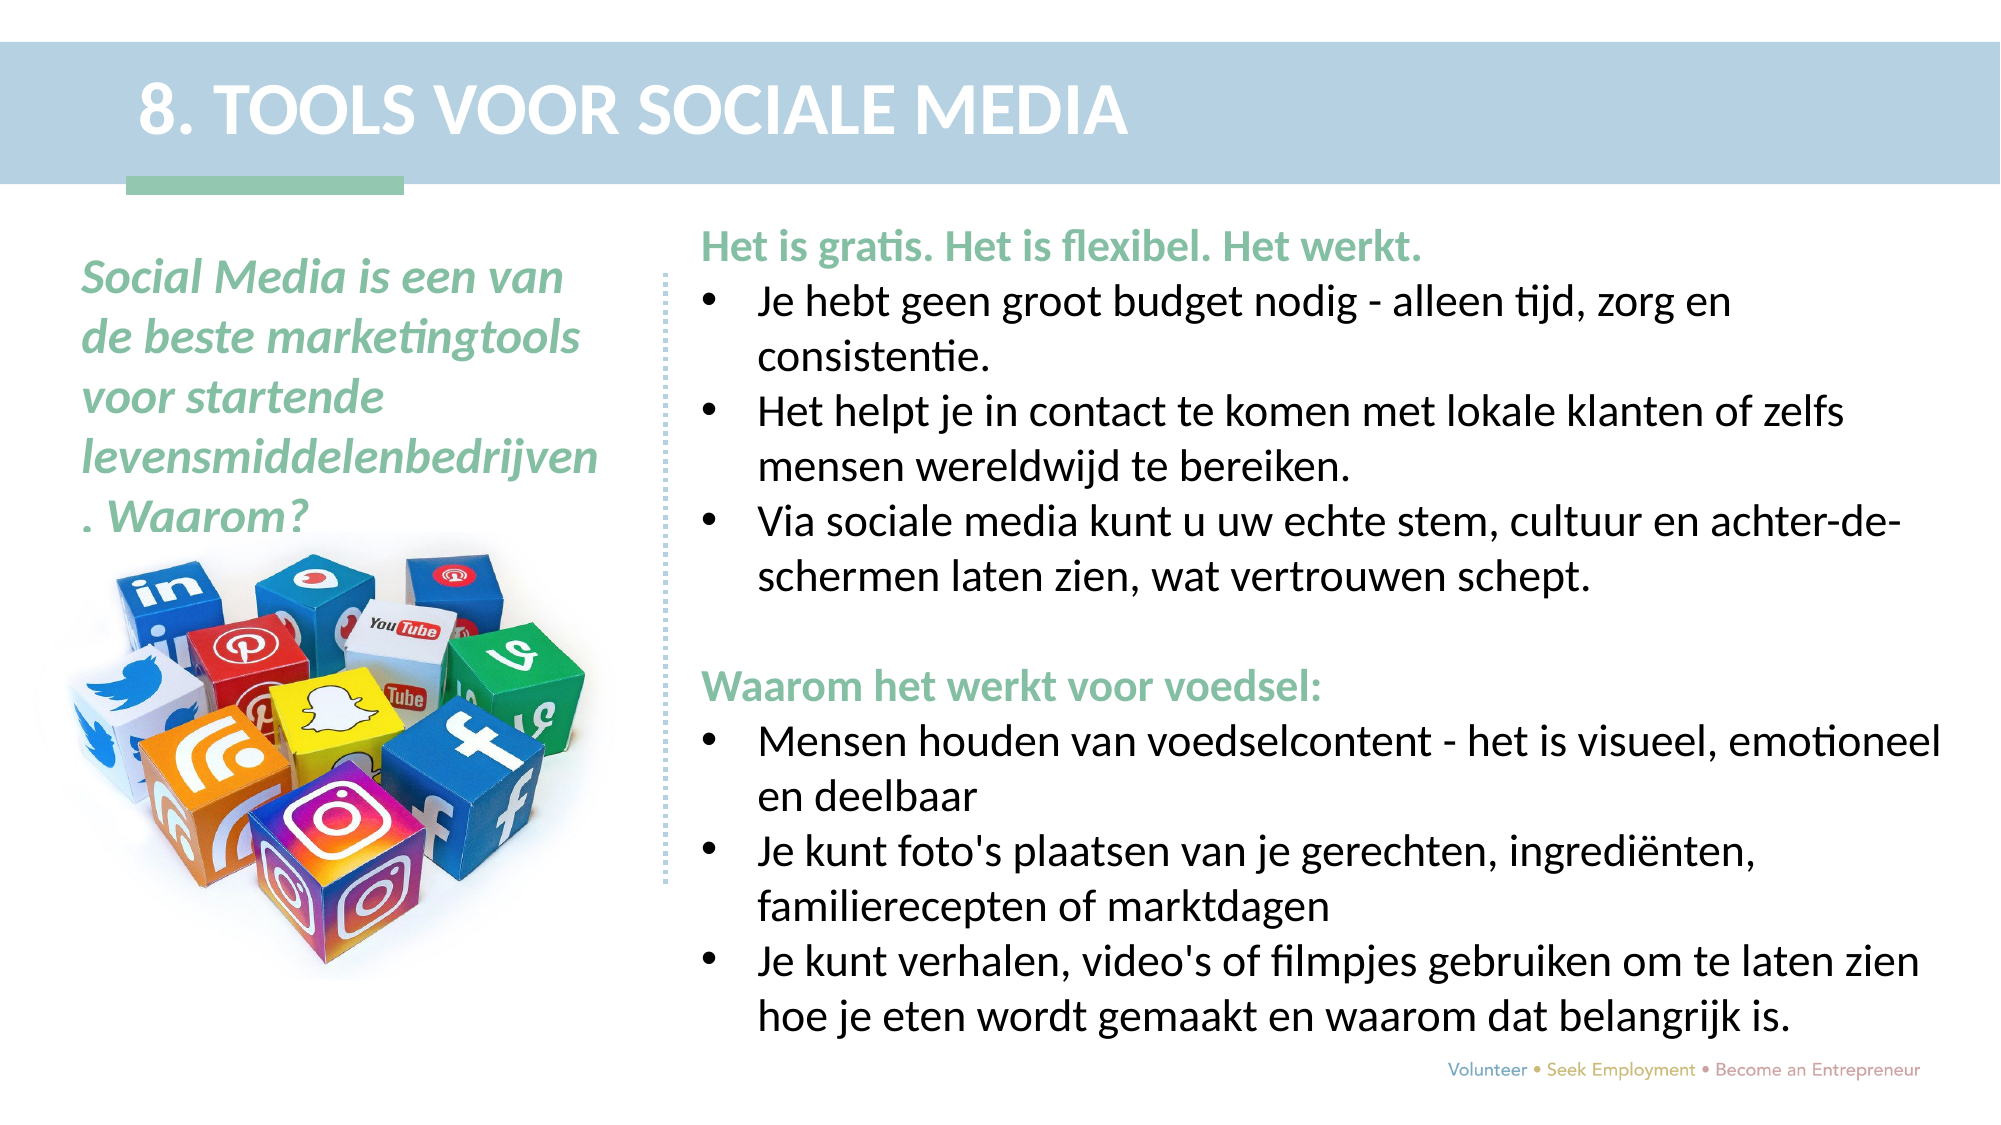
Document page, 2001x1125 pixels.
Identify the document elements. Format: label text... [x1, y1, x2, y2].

text_box Het is gratis. Het is flexibel. Het werkt. Je hebt geen groot budget nodig - alleen tijd, zorg en consistentie. Het helpt je in contact te komen met lokale klanten of zelfs mensen wereldwijd te bereiken. Via sociale media kunt u uw echte stem, cultuur en achter-de-schermen laten zien, wat vertrouwen schept. Waarom het werkt voor voedsel: Mensen houden van voedselcontent - het is visueel, emotioneel en deelbaar Je kunt foto's plaatsen van je gerechten, ingrediënten, familierecepten of marktdagen Je kunt verhalen, video's of filmpjes gebruiken om te laten zien hoe je eten wordt gemaakt en waarom dat belangrijk is. [686, 208, 1989, 1125]
list 8. TOOLS VOOR SOCIALE MEDIA [123, 51, 1913, 170]
text_box Social Media is een van de beste marketingtools voor startende levensmiddelenbedrijven. Waarom? [66, 236, 624, 429]
picture [27, 532, 624, 980]
